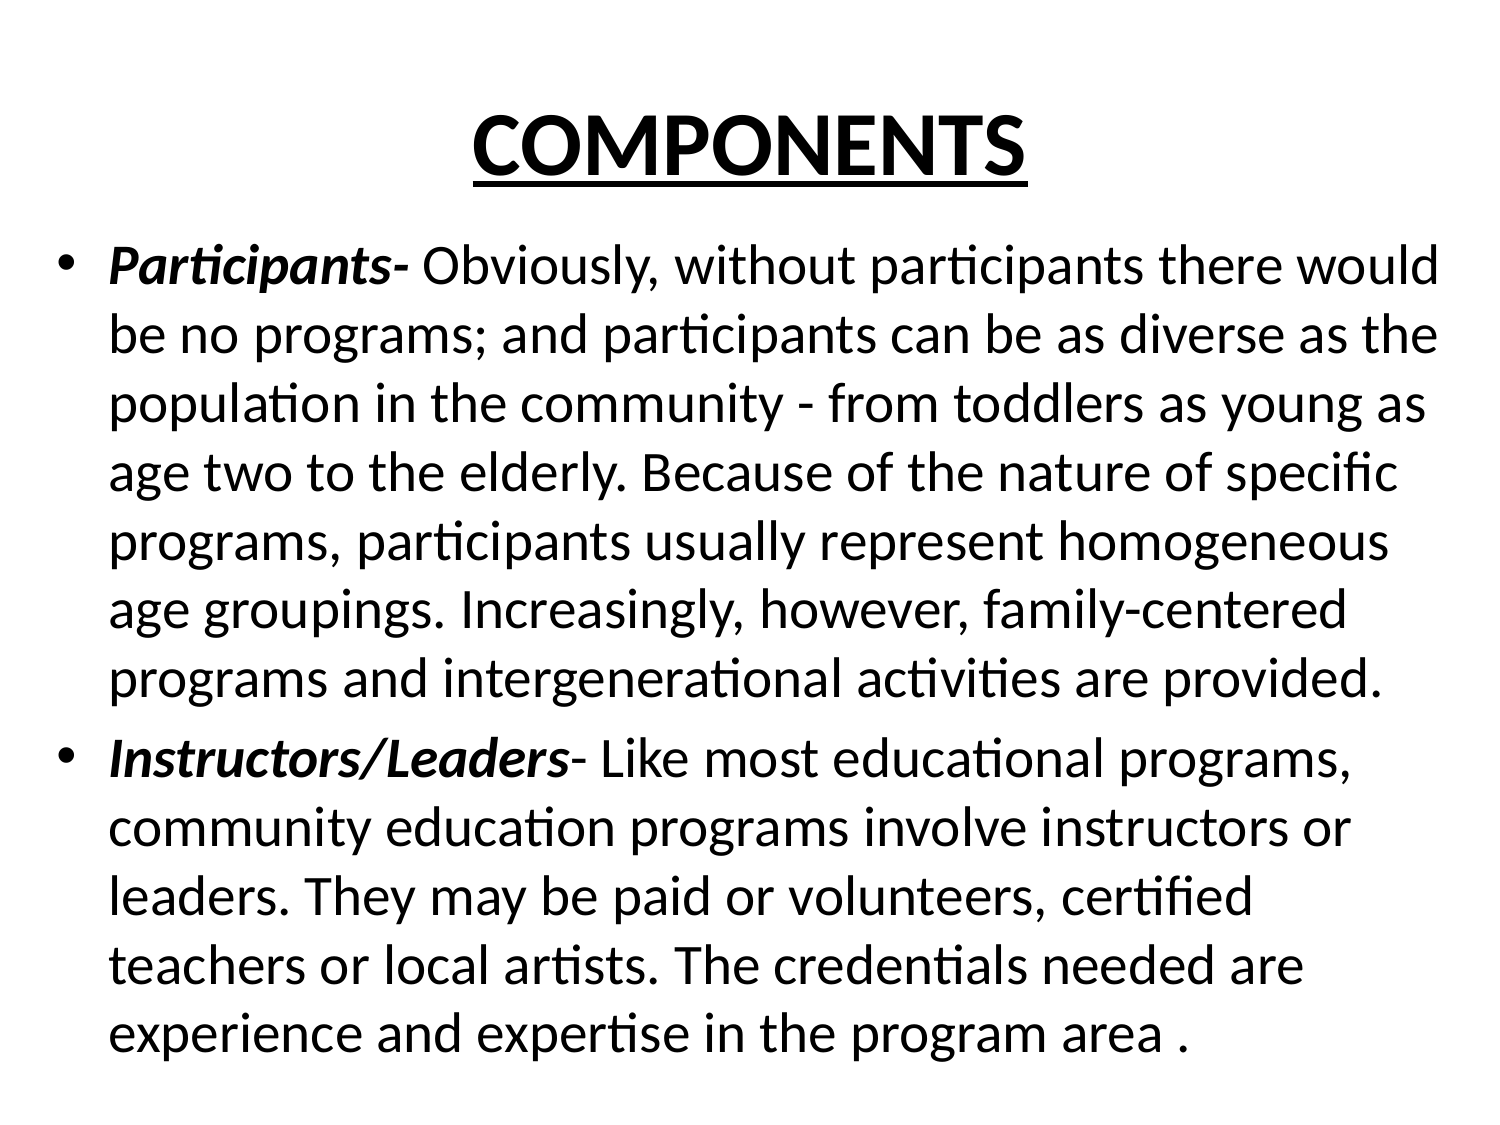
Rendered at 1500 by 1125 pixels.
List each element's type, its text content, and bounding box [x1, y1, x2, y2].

title COMPONENTS [75, 45, 1425, 219]
list Participants- Obviously, without participants there would be no programs; and participants can be as diverse as the population in the community - from toddlers as young as age two to the elderly. Because of the nature of specific programs, participants usually represent homogeneous age groupings. Increasingly, however, family-centered programs and intergenerational activities are provided. Instructors/Leaders- Like most educational programs, community education programs involve instructors or leaders. They may be paid or volunteers, certified teachers or local artists. The credentials needed are experience and expertise in the program area . [41, 219, 1471, 1094]
